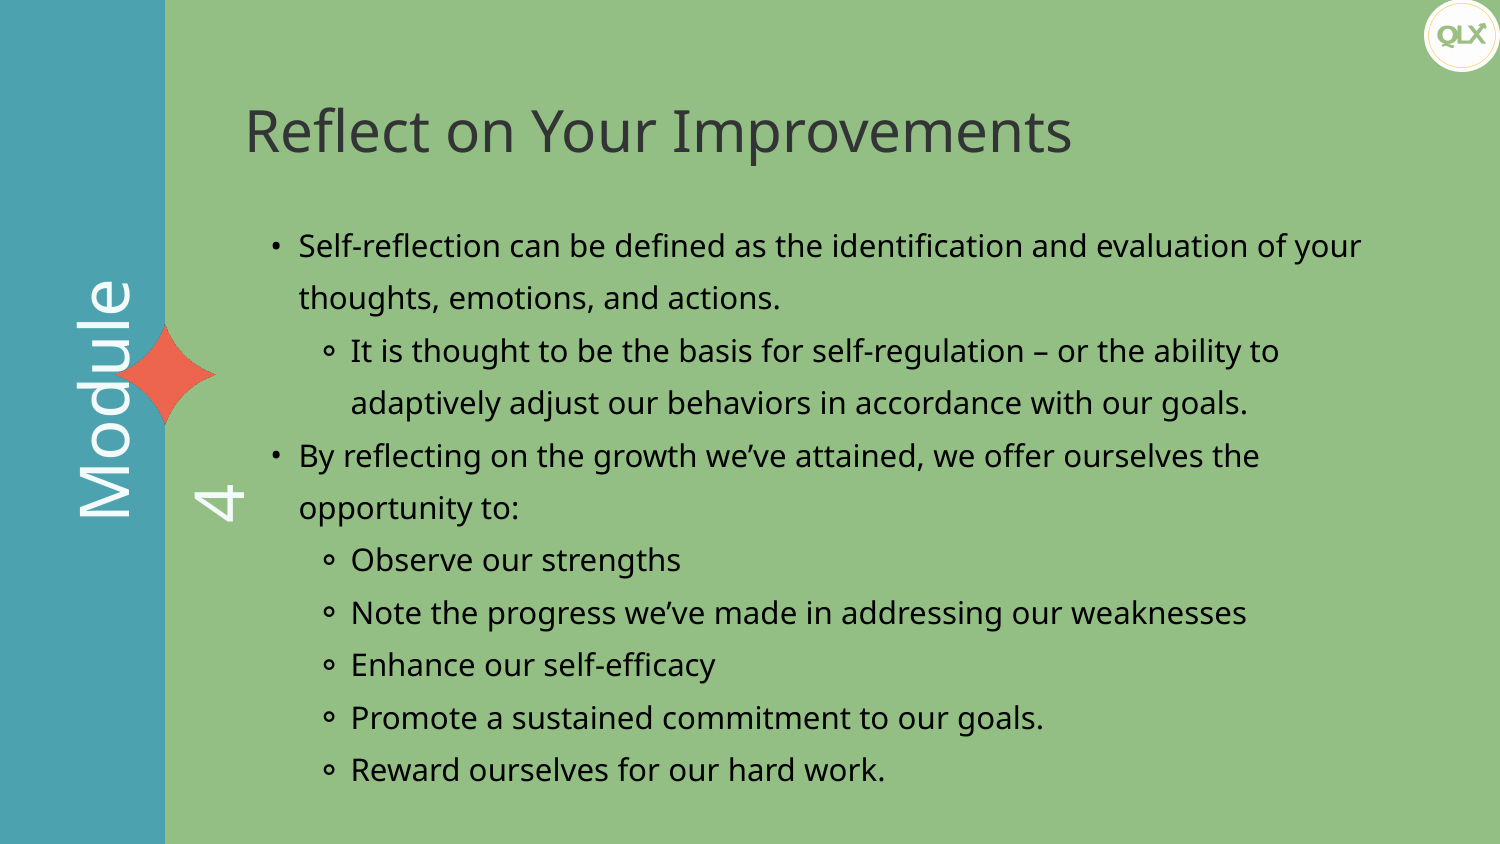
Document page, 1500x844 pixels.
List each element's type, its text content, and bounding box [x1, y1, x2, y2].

picture [1424, 0, 1500, 73]
text_box Reflect on Your Improvements [244, 94, 1333, 165]
text_box Self-reflection can be defined as the identification and evaluation of your thoughts, emotions, and actions. It is thought to be the basis for self-regulation – or the ability to adaptively adjust our behaviors in accordance with our goals. By reflecting on the growth we’ve attained, we offer ourselves the opportunity to: Observe our strengths Note the progress we’ve made in addressing our weaknesses Enhance our self-efficacy Promote a sustained commitment to our goals. Reward ourselves for our hard work. [244, 211, 1402, 788]
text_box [0, 0, 216, 844]
